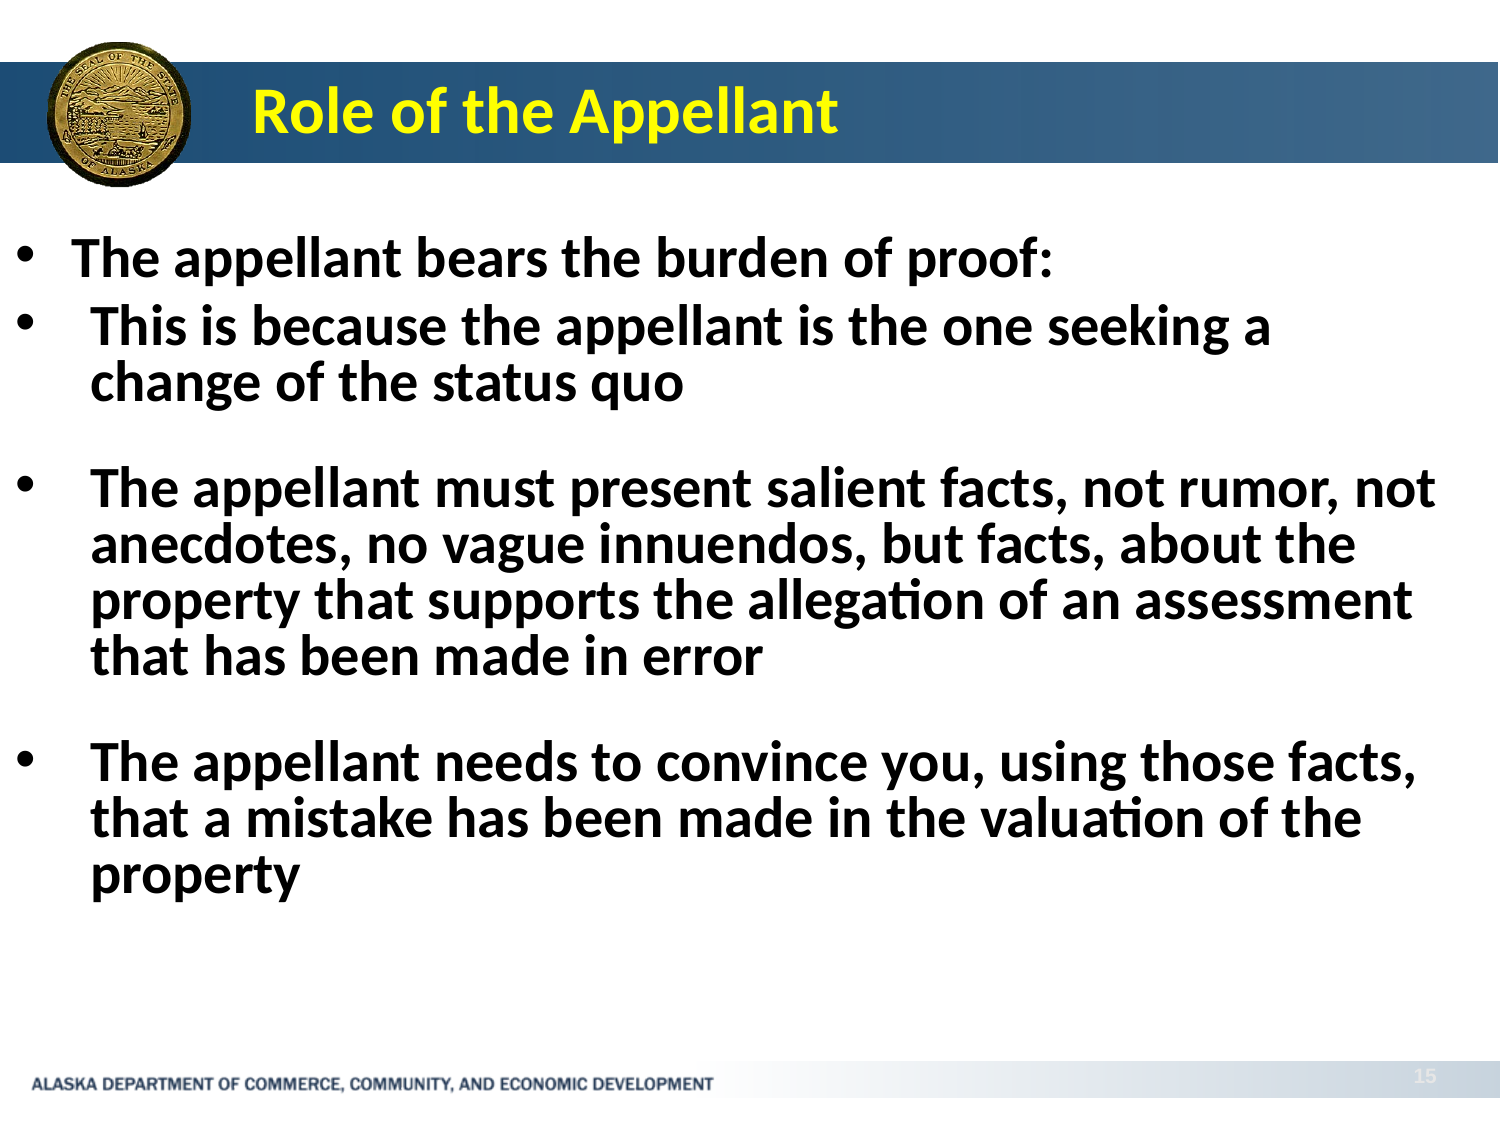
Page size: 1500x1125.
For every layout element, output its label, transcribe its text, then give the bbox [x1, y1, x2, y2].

picture [20, 1061, 720, 1098]
slide_number 15 [1393, 1046, 1457, 1105]
title Role of the Appellant [238, 60, 1425, 158]
list The appellant bears the burden of proof: This is because the appellant is the one seeking a change of the status quo The appellant must present salient facts, not rumor, not anecdotes, no vague innuendos, but facts, about the property that supports the allegation of an assessment that has been made in error The appellant needs to convince you, using those facts, that a mistake has been made in the valuation of the property [0, 225, 1463, 1046]
picture [40, 34, 196, 191]
